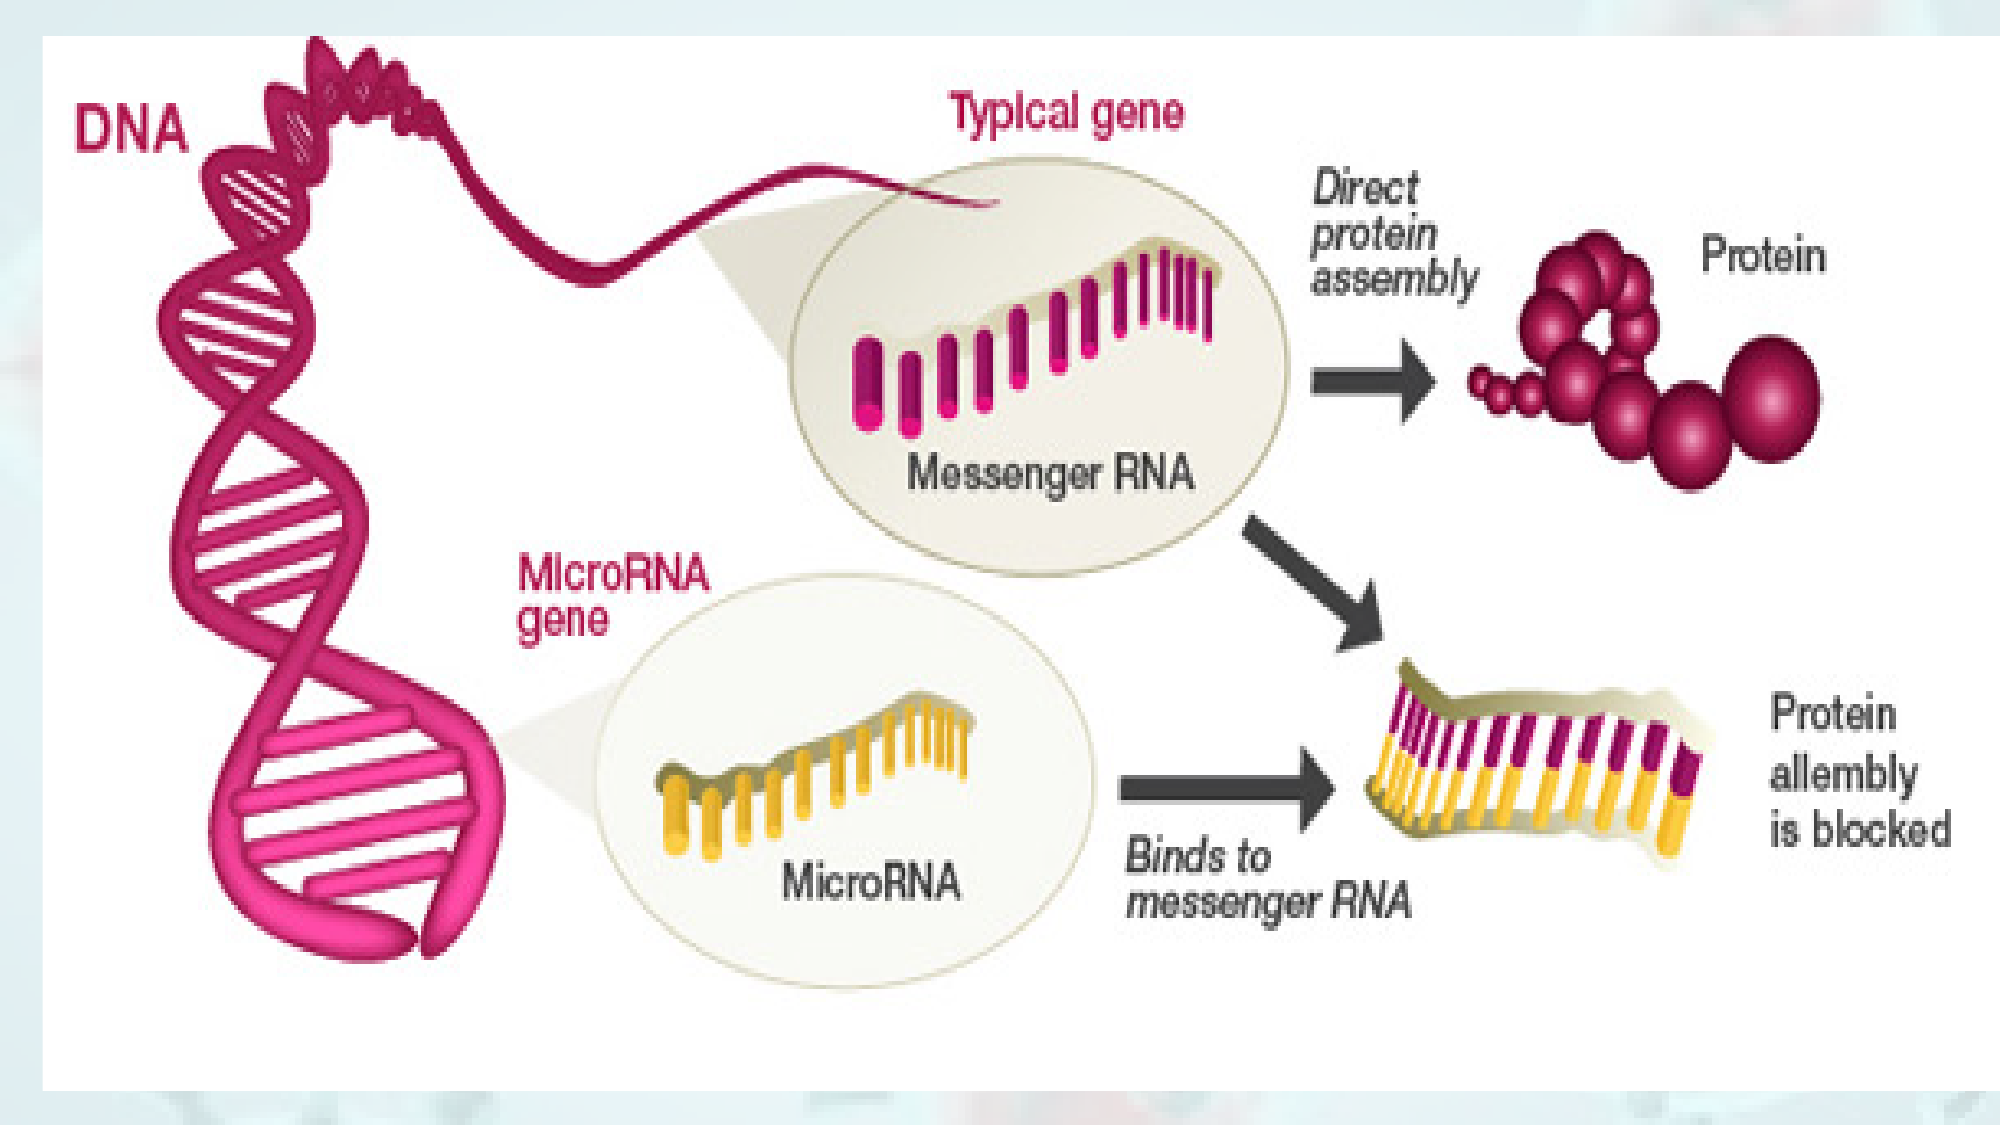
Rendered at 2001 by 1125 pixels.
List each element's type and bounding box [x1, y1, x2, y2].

list [42, 36, 2000, 1091]
